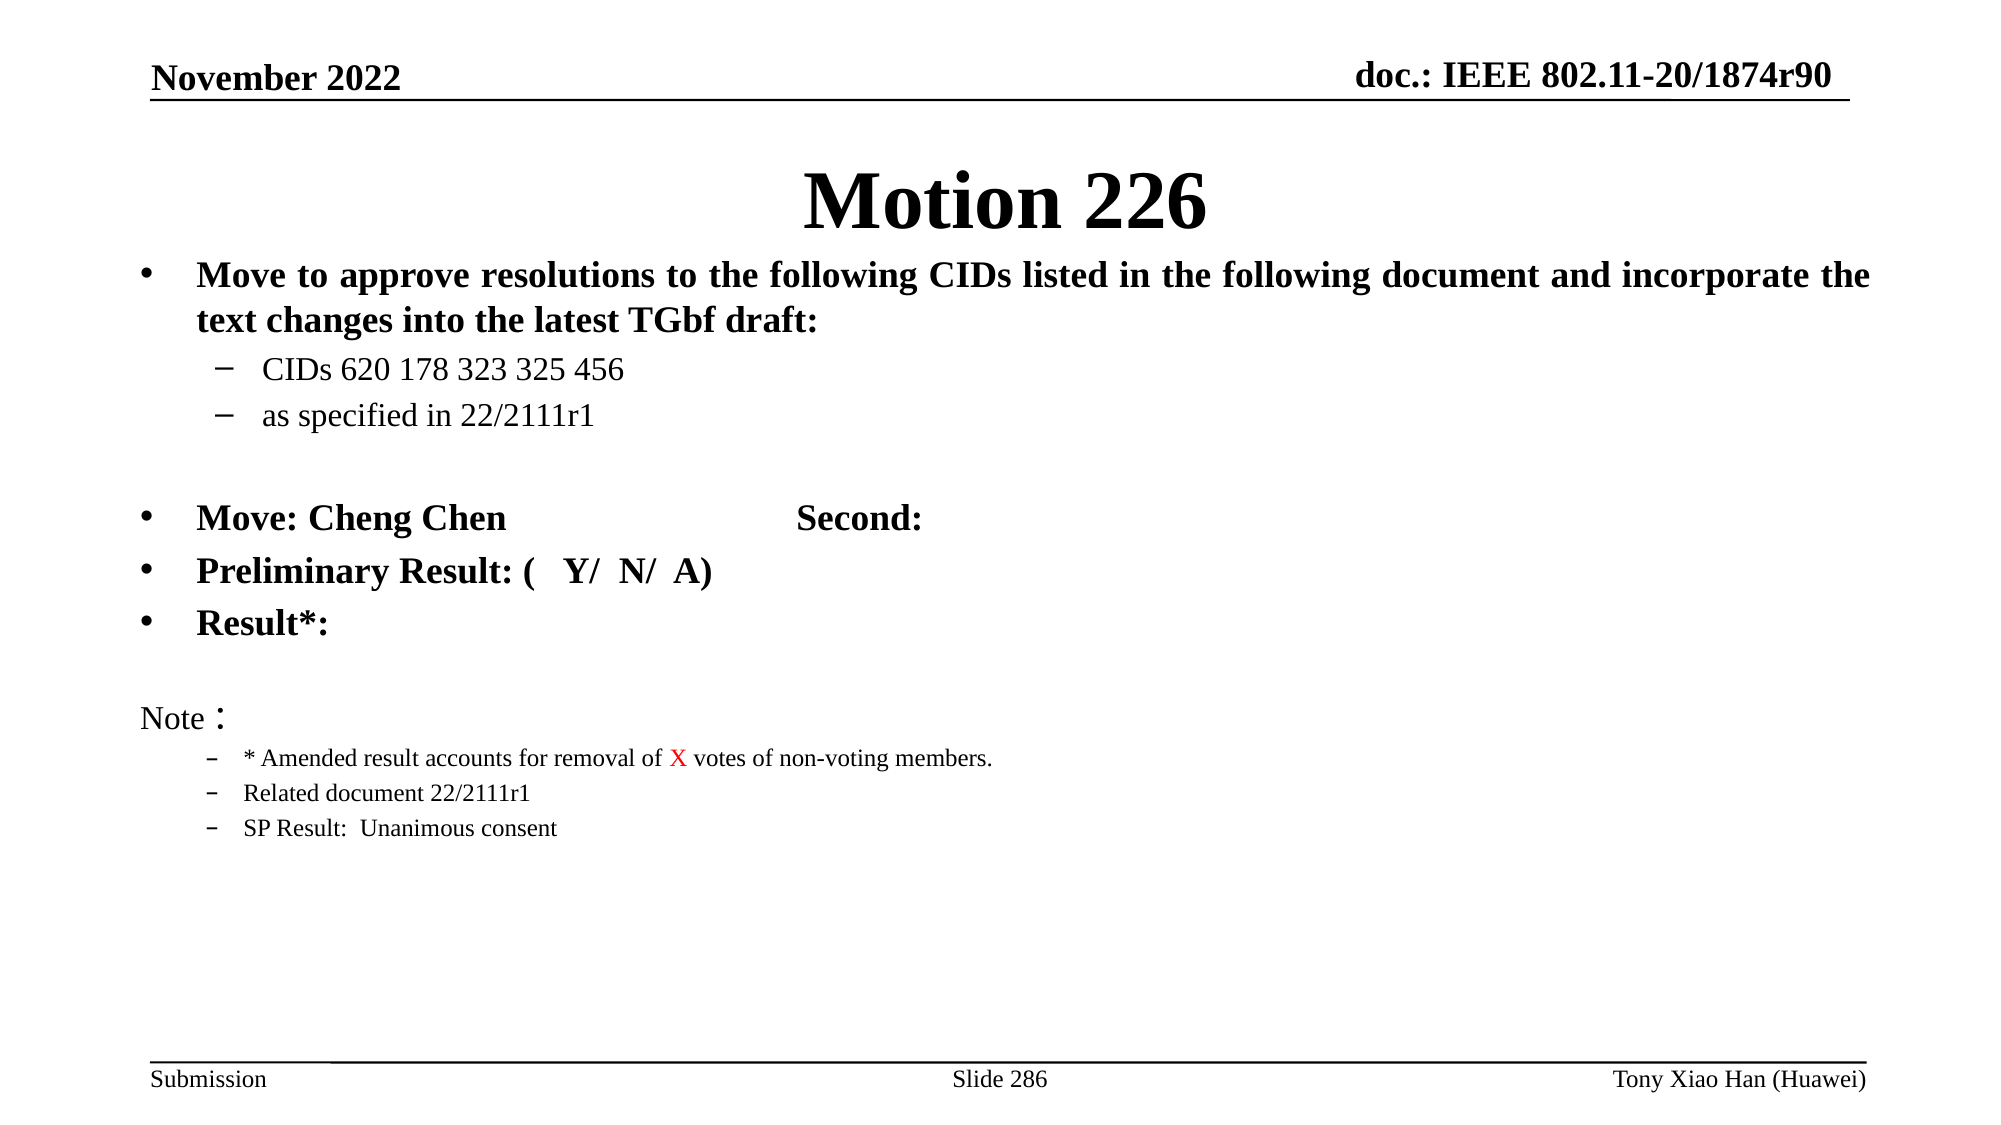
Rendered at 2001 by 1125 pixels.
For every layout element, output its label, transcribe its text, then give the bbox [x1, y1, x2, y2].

text_box Motion 226 [368, 137, 1644, 212]
text_box Move to approve resolutions to the following CIDs listed in the following document and incorporate the text changes into the latest TGbf draft: CIDs 620 178 323 325 456 as specified in 22/2111r1 Move: Cheng Chen Second: Preliminary Result: ( Y/ N/ A) Result*: Note： * Amended result accounts for removal of X votes of non-voting members. Related document 22/2111r1 SP Result: Unanimous consent [125, 212, 1888, 900]
